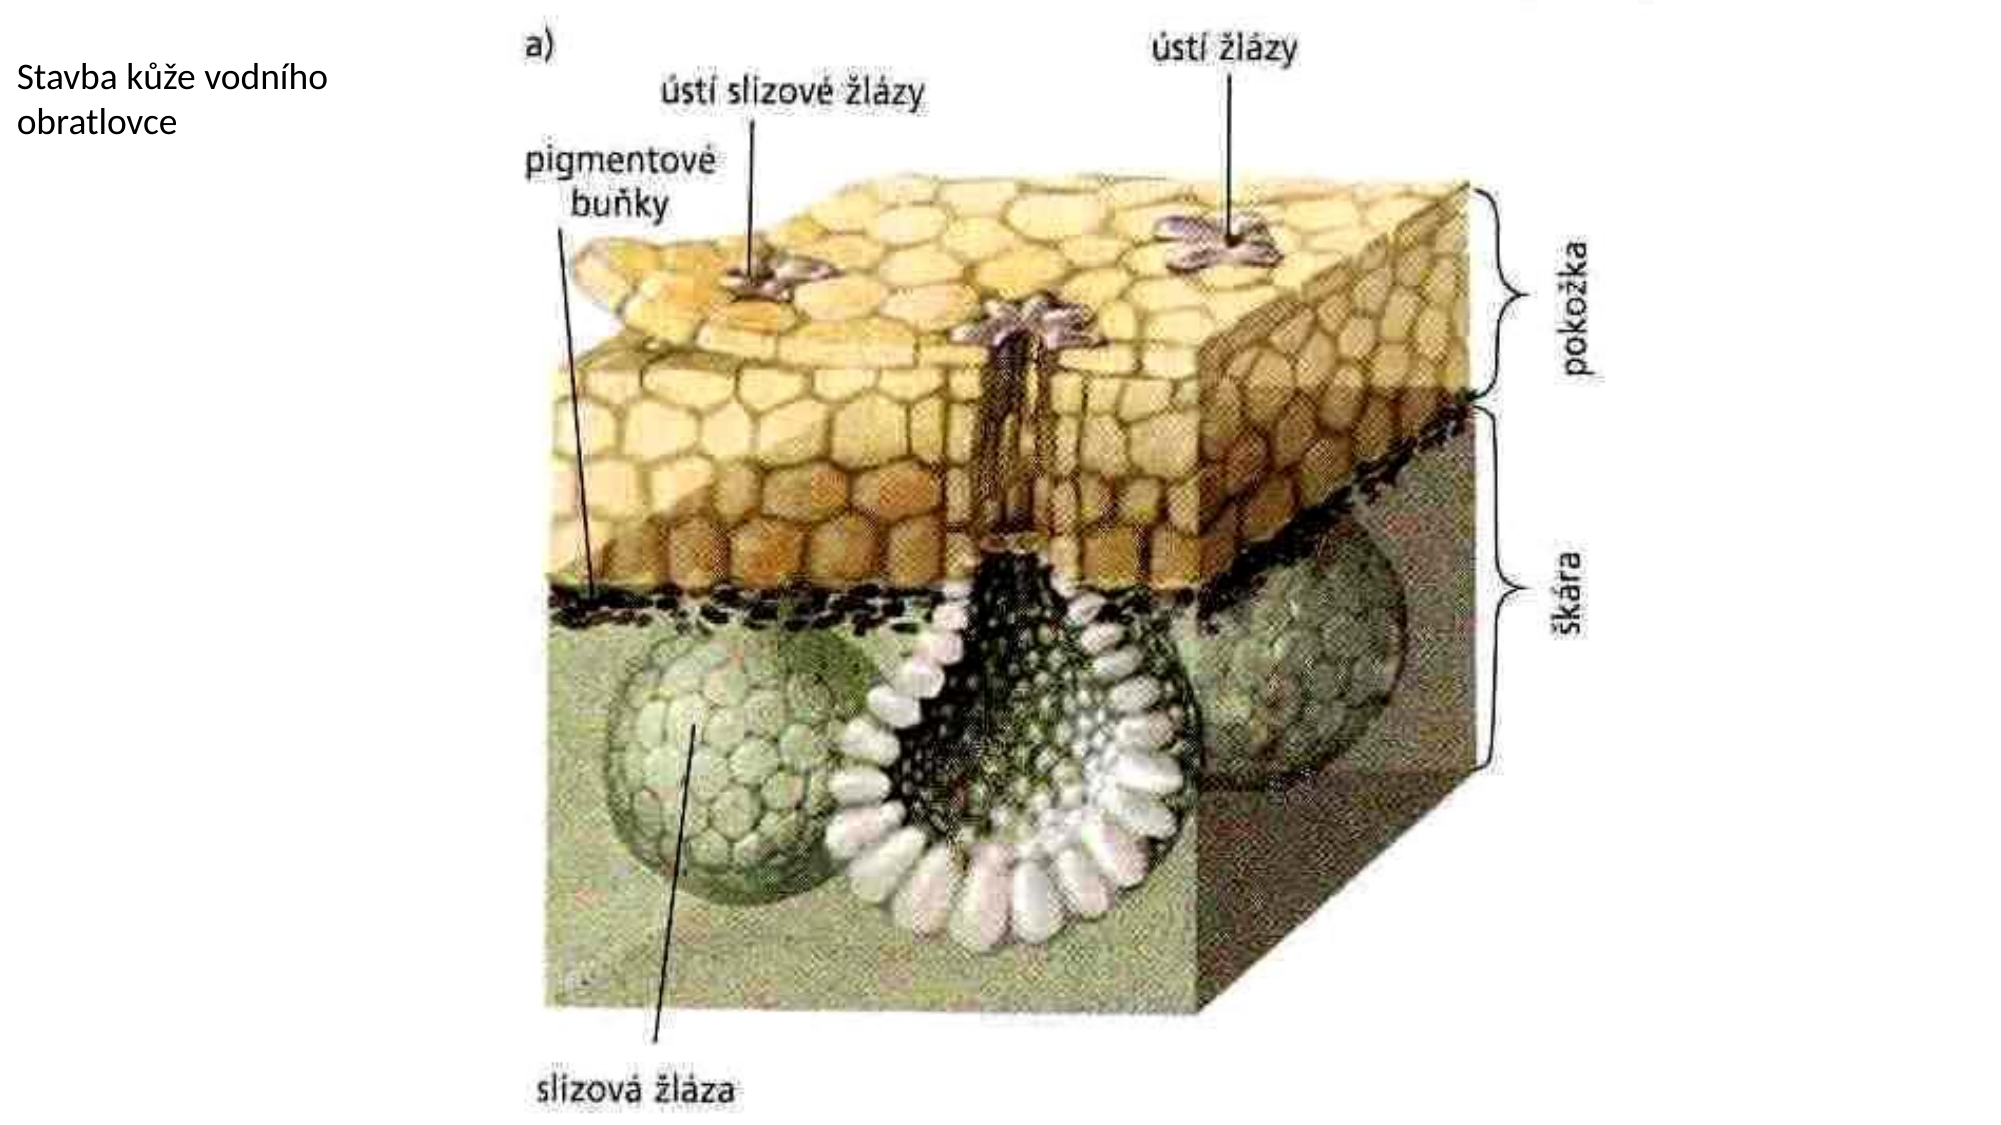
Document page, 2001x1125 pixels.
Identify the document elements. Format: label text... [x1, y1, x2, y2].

picture [373, 0, 1654, 1122]
text_box Stavba kůže vodního obratlovce [2, 44, 344, 150]
